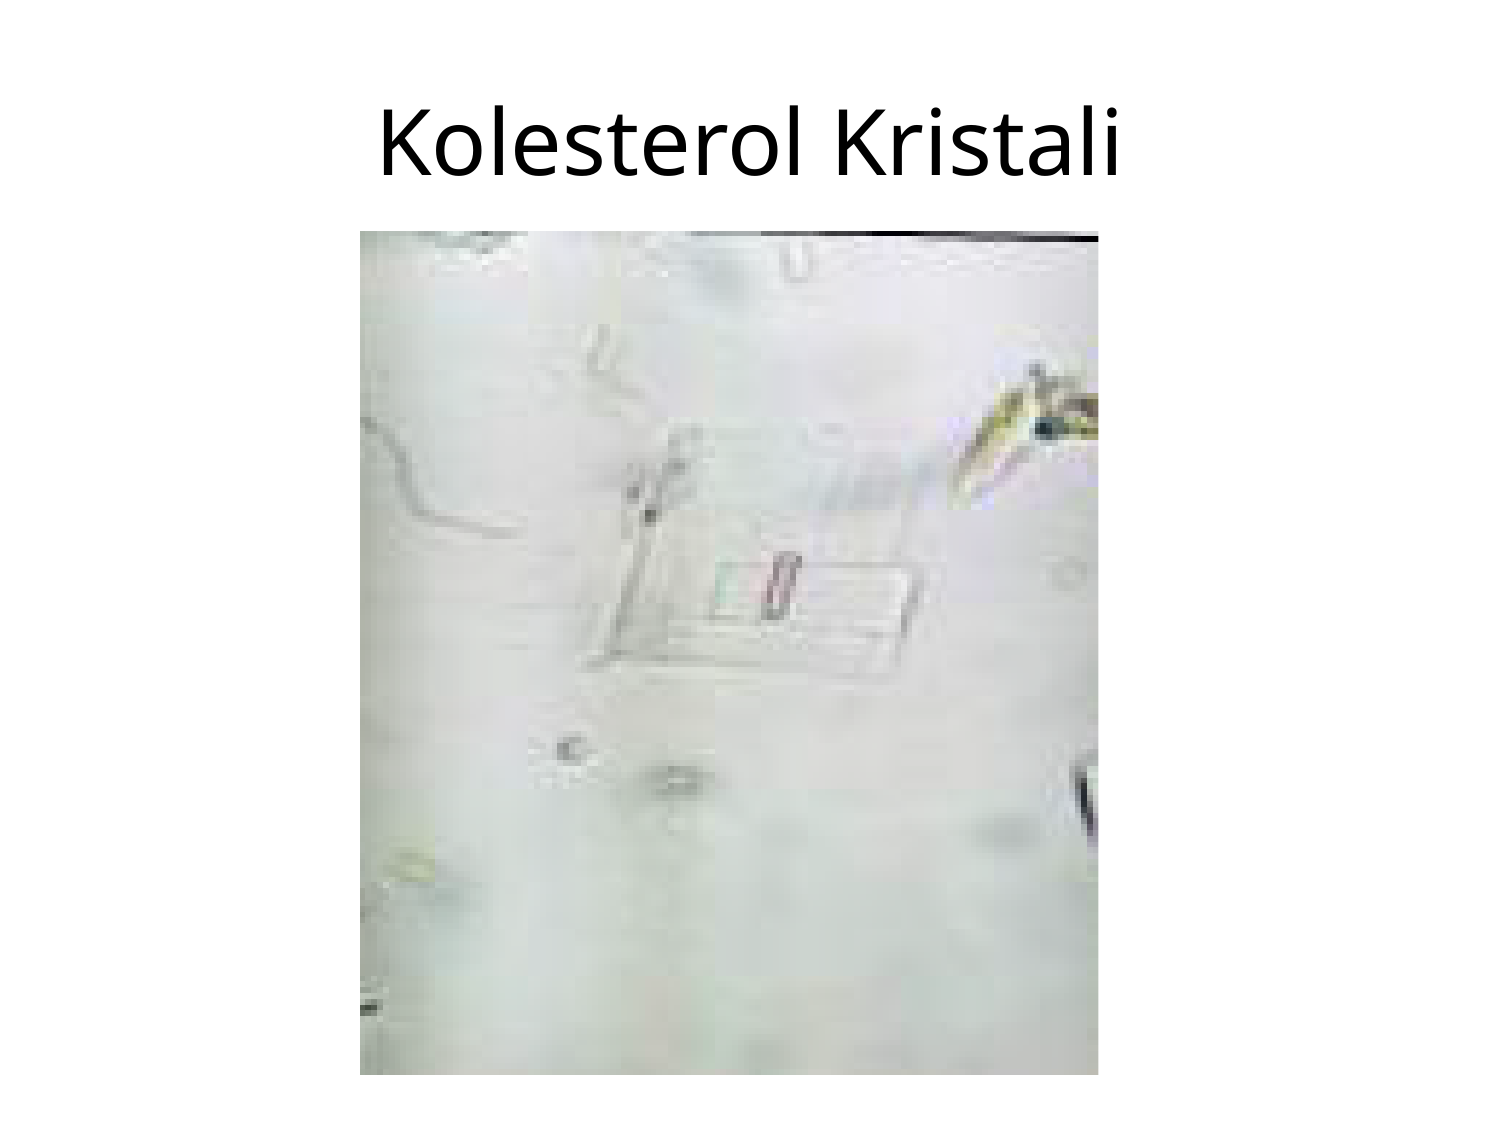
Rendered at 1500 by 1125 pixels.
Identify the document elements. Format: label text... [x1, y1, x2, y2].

picture [359, 231, 1099, 1075]
title Kolesterol Kristali [75, 45, 1425, 233]
